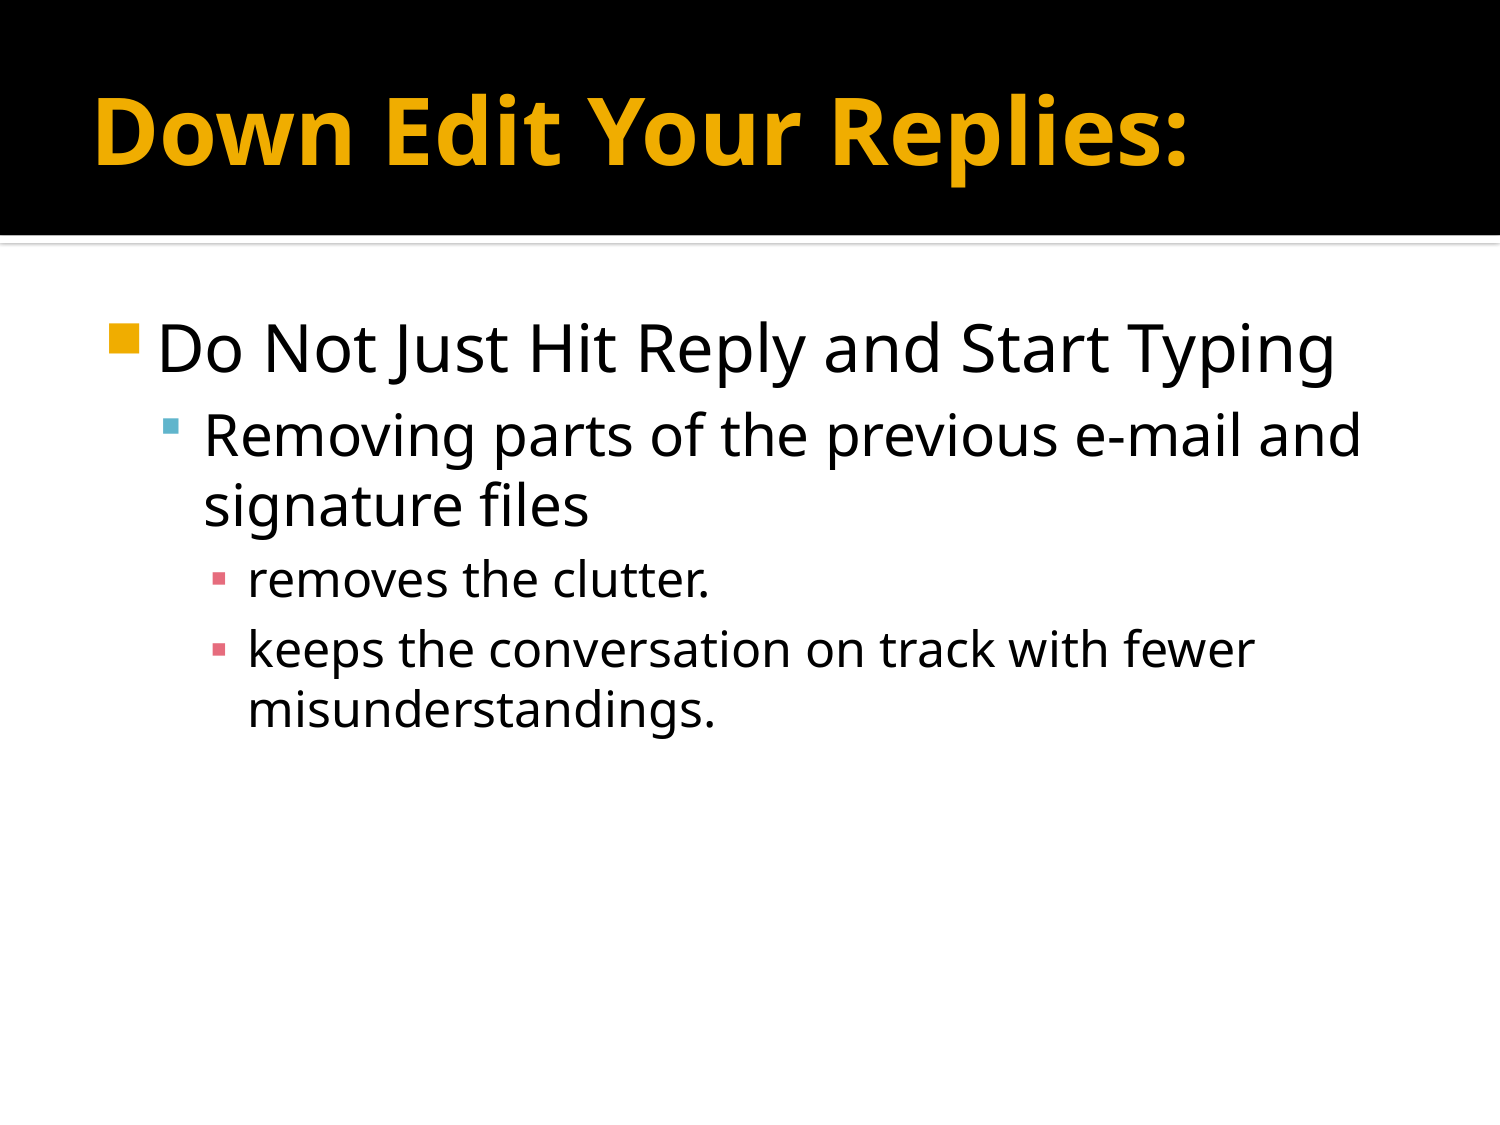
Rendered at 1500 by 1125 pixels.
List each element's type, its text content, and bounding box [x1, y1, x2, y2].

title Down Edit Your Replies: [75, 25, 1425, 231]
list Do Not Just Hit Reply and Start Typing Removing parts of the previous e-mail and signature files removes the clutter. keeps the conversation on track with fewer misunderstandings. [75, 291, 1425, 1050]
